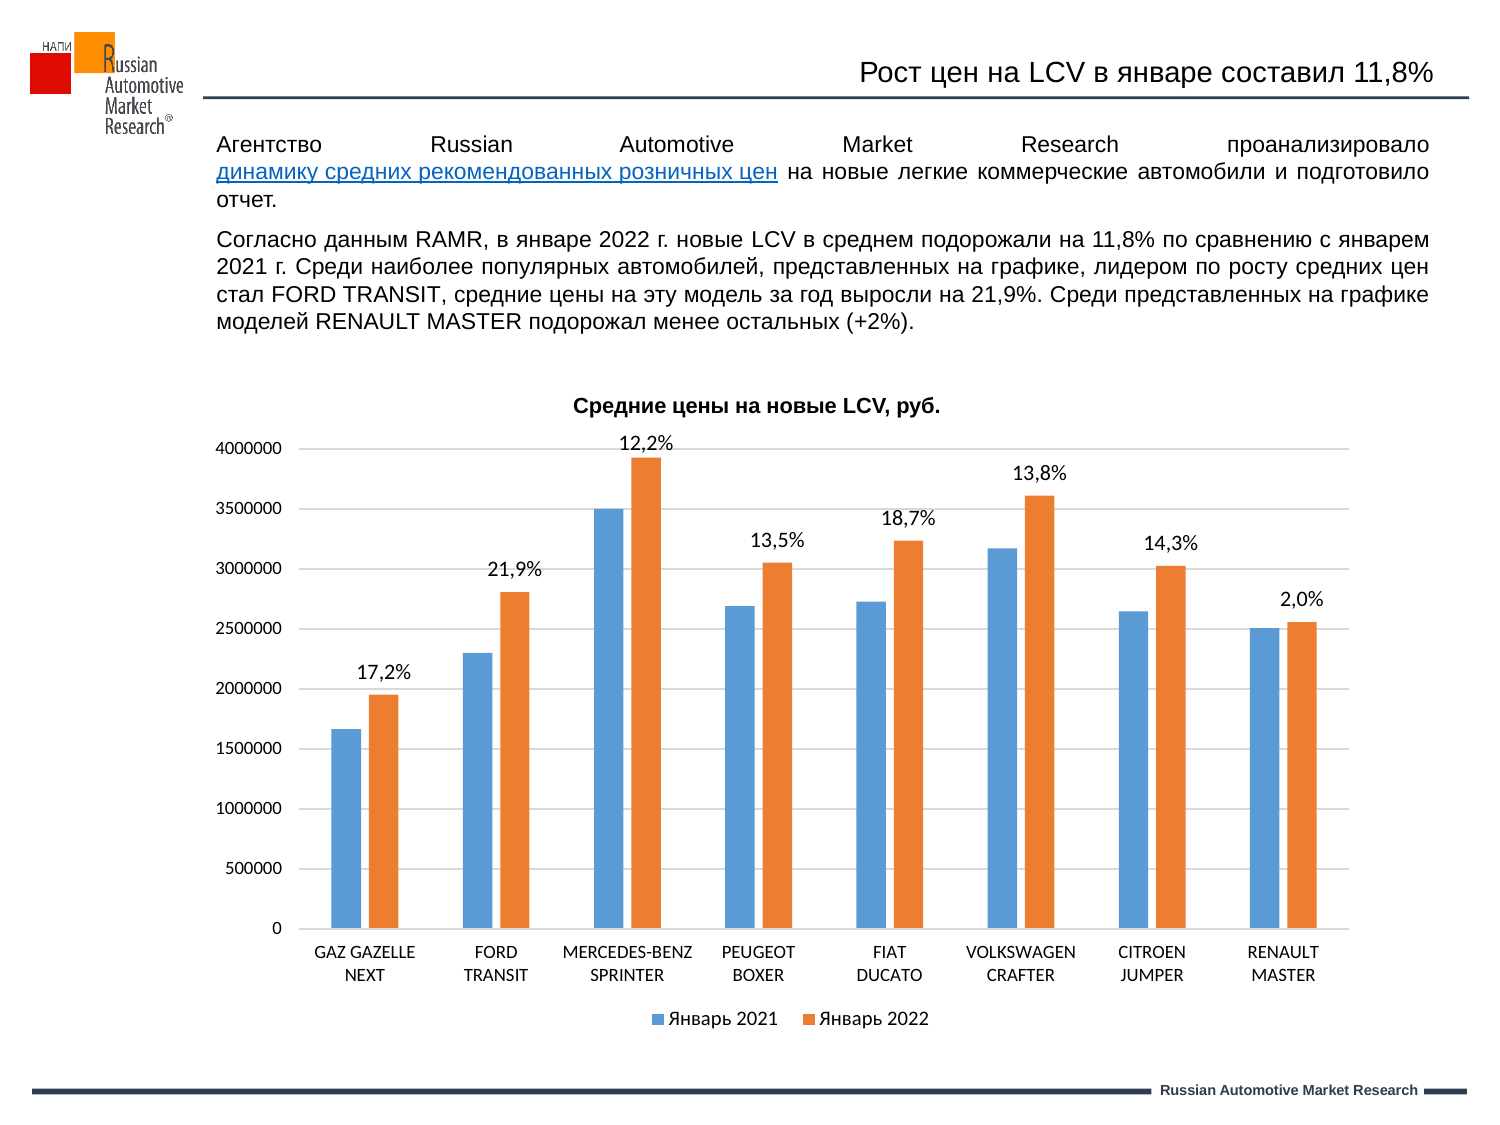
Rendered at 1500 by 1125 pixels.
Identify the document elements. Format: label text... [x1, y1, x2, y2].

text_box Средние цены на новые LCV, руб. [221, 384, 1293, 425]
picture [30, 32, 183, 134]
picture [201, 425, 1372, 1051]
text_box Агентство Russian Automotive Market Research проанализировало динамику средних рекомендованных розничных цен на новые легкие коммерческие автомобили и подготовило отчет. Согласно данным RAMR, в январе 2022 г. новые LCV в среднем подорожали на 11,8% по сравнению с январем 2021 г. Среди наиболее популярных автомобилей, представленных на графике, лидером по росту средних цен стал FORD TRANSIT, средние цены на эту модель за год выросли на 21,9%. Среди представленных на графике моделей RENAULT MASTER подорожал менее остальных (+2%). [201, 122, 1445, 342]
text_box Рост цен на LCV в январе составил 11,8% [221, 25, 1450, 96]
